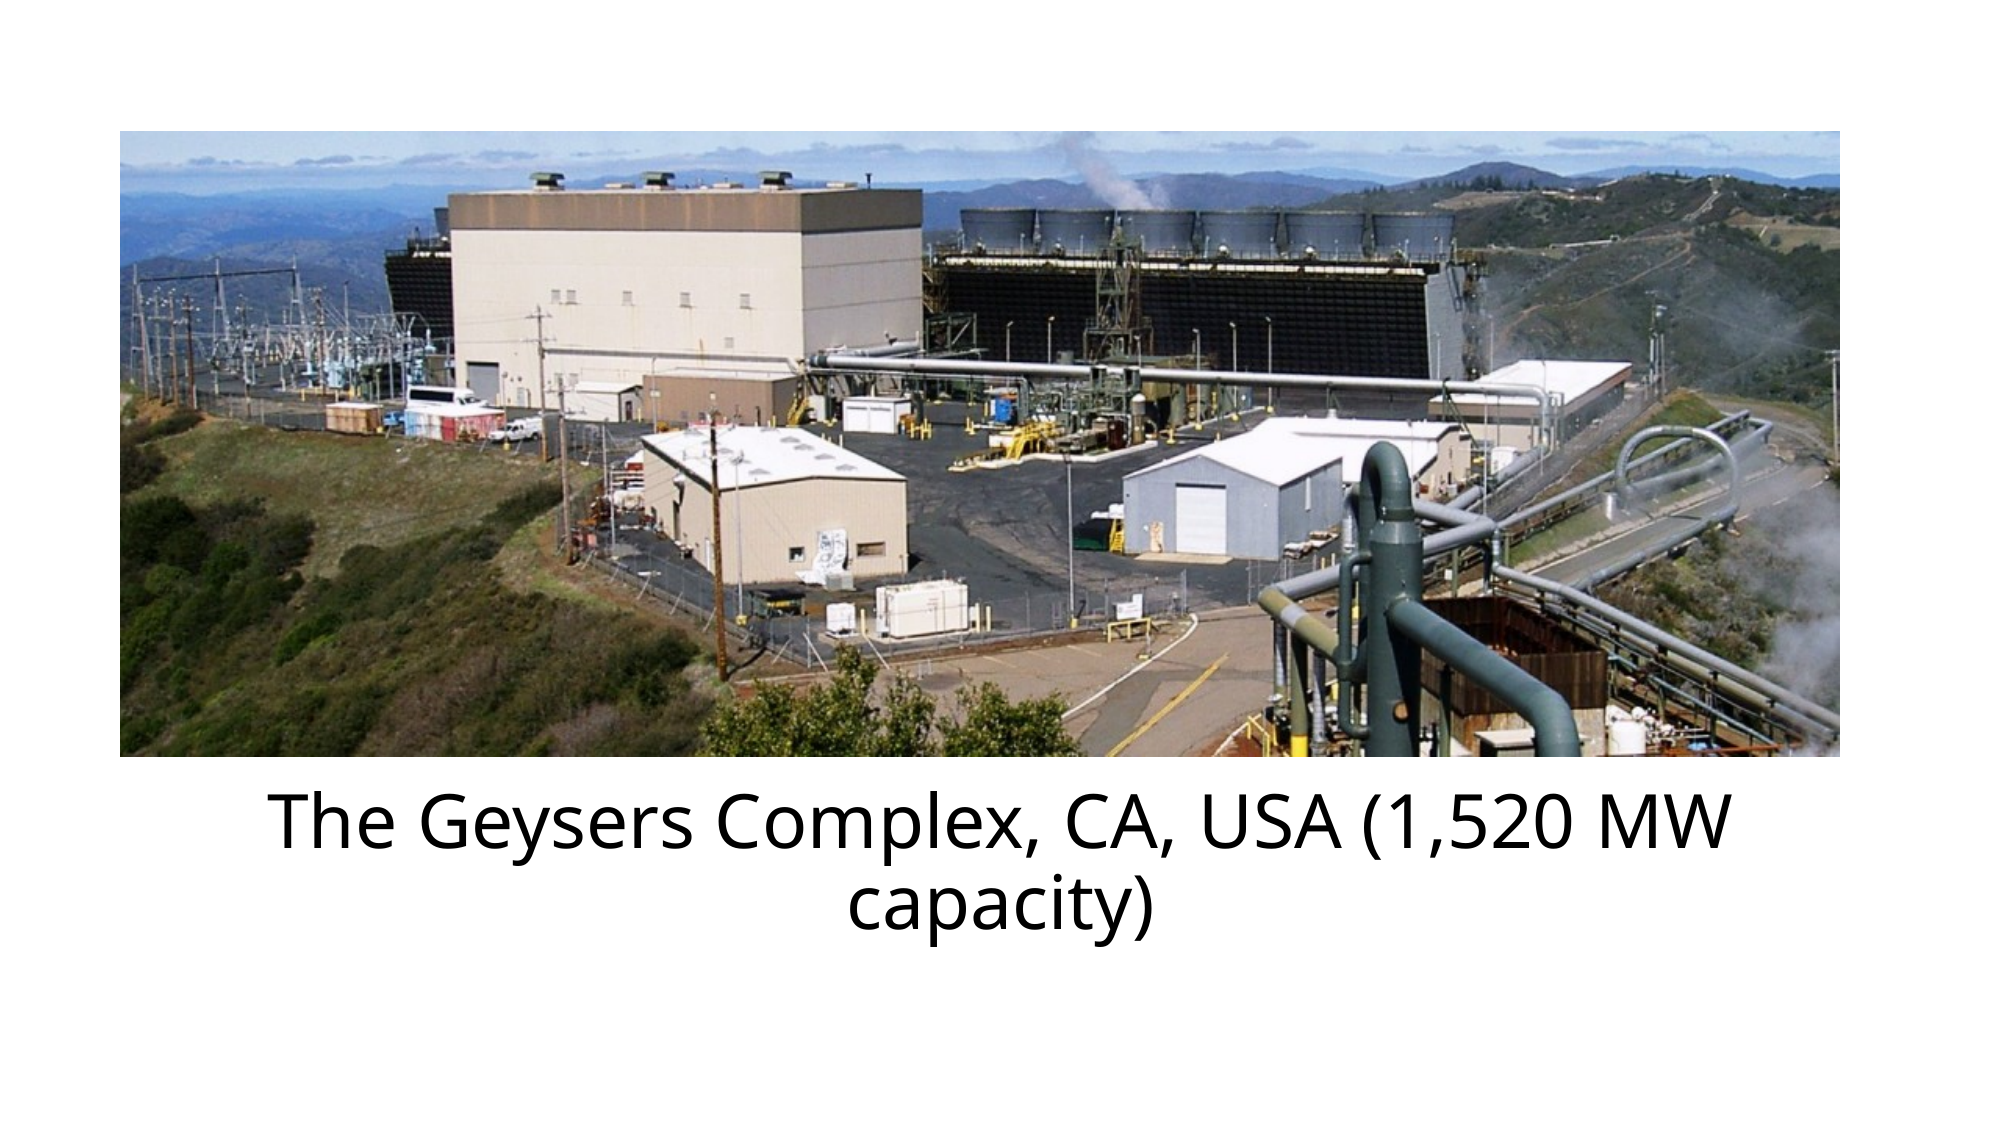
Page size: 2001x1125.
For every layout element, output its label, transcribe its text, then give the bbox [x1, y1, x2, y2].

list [120, 131, 1840, 757]
title The Geysers Complex, CA, USA (1,520 MW capacity) [138, 756, 1864, 974]
